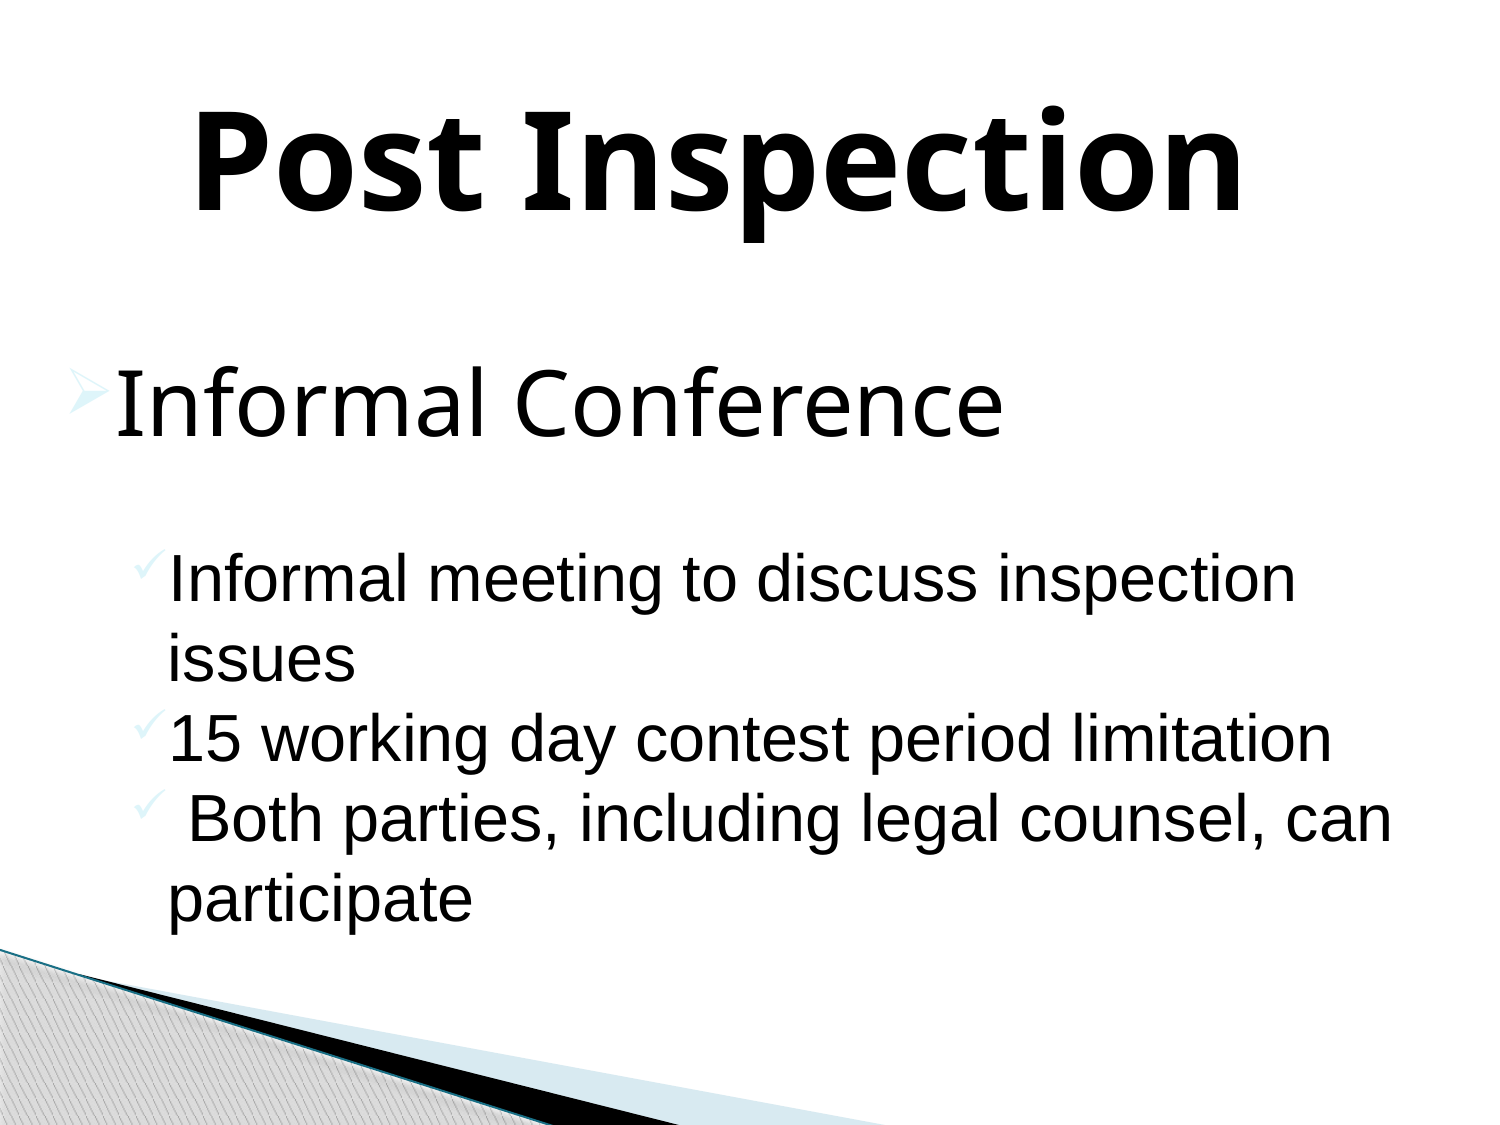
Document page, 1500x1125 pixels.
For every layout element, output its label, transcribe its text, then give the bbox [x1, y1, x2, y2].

title Post Inspection [112, 162, 1325, 313]
text_box Informal Conference Informal meeting to discuss inspection issues 15 working day contest period limitation Both parties, including legal counsel, can participate [49, 337, 1463, 1052]
